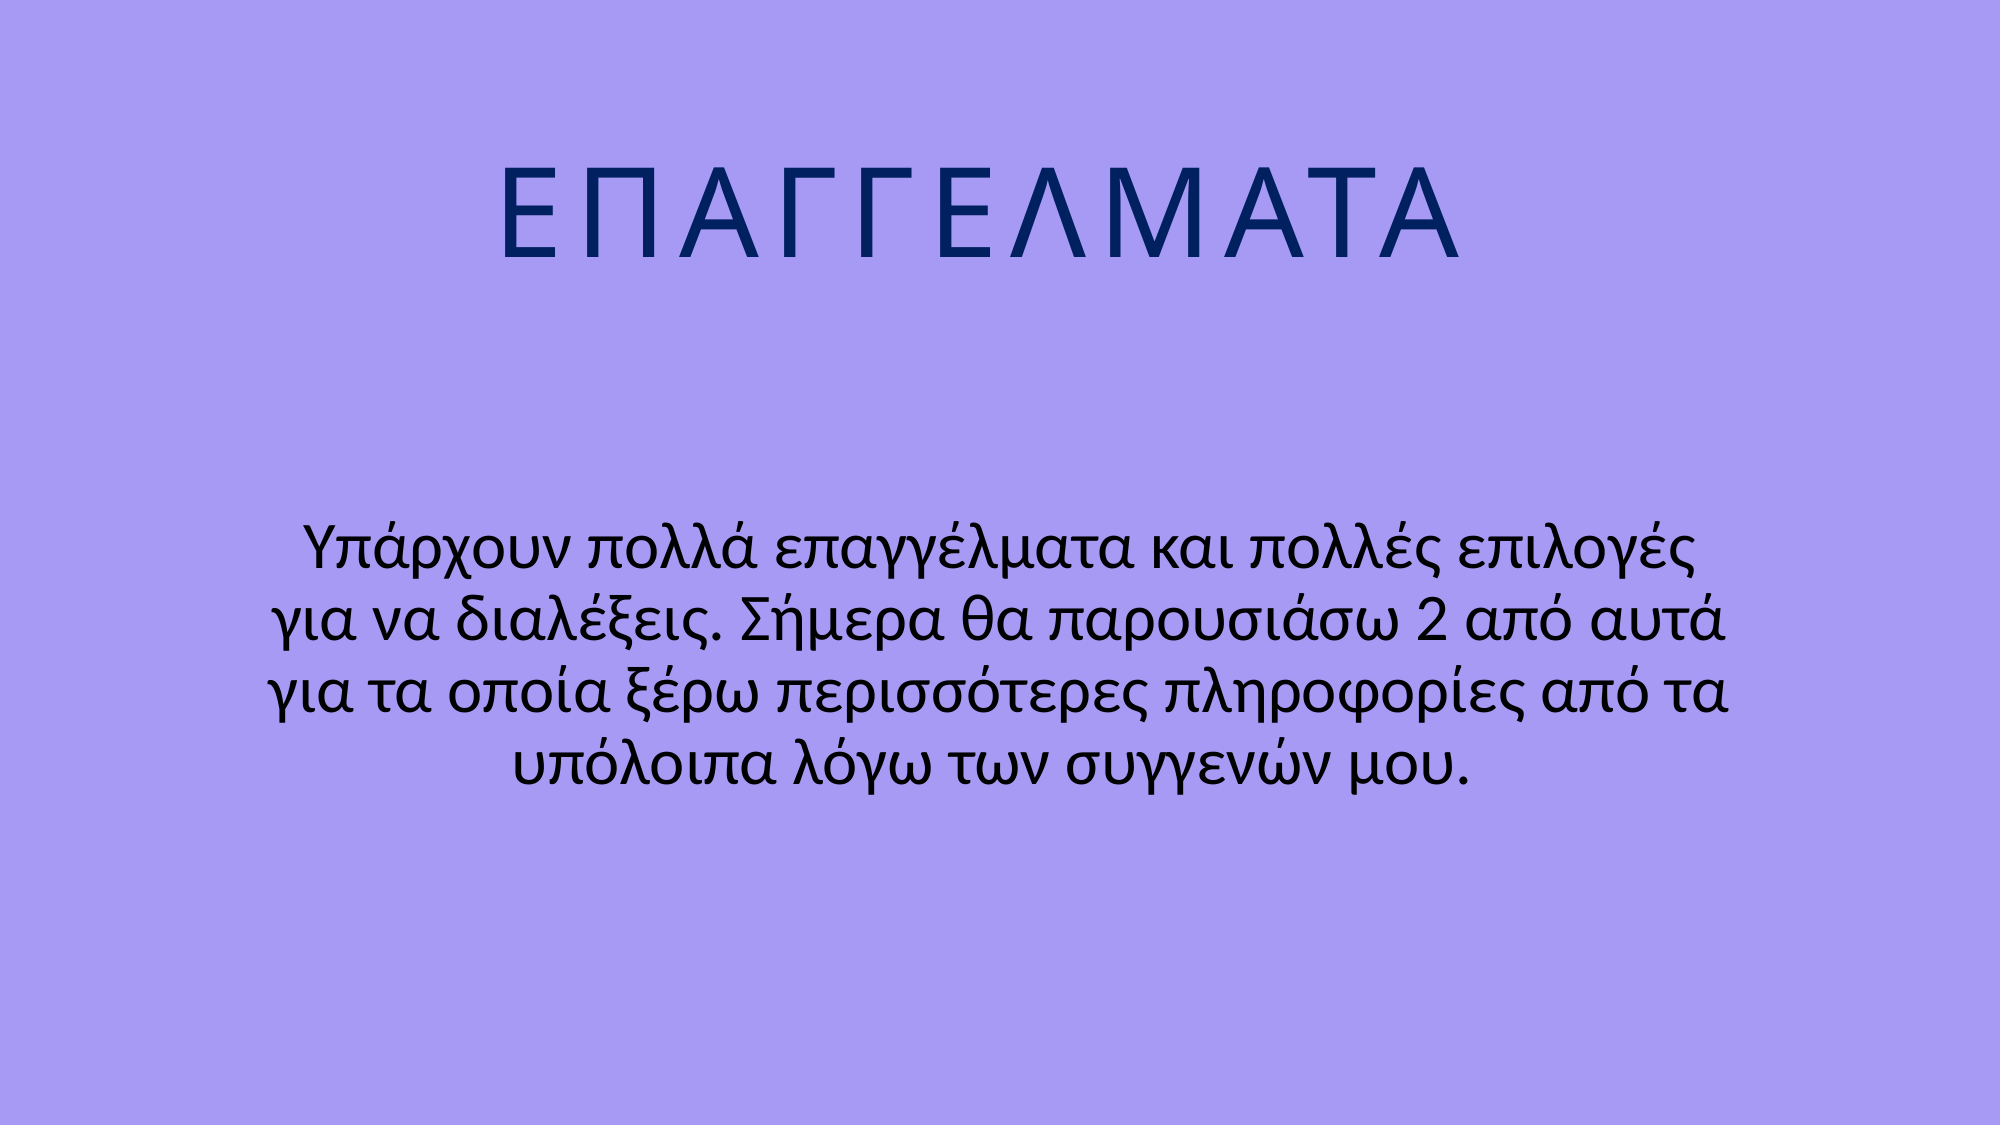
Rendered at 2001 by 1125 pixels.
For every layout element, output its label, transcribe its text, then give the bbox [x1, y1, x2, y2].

title ΕΠΑΓΓΕΛΜΑΤΑ [249, 50, 1750, 442]
subtitle Υπάρχουν πολλά επαγγέλματα και πολλές επιλογές για να διαλέξεις. Σήμερα θα παρουσιάσω 2 από αυτά για τα οποία ξέρω περισσότερες πληροφορίες από τα υπόλοιπα λόγω των συγγενών μου. [249, 503, 1750, 870]
